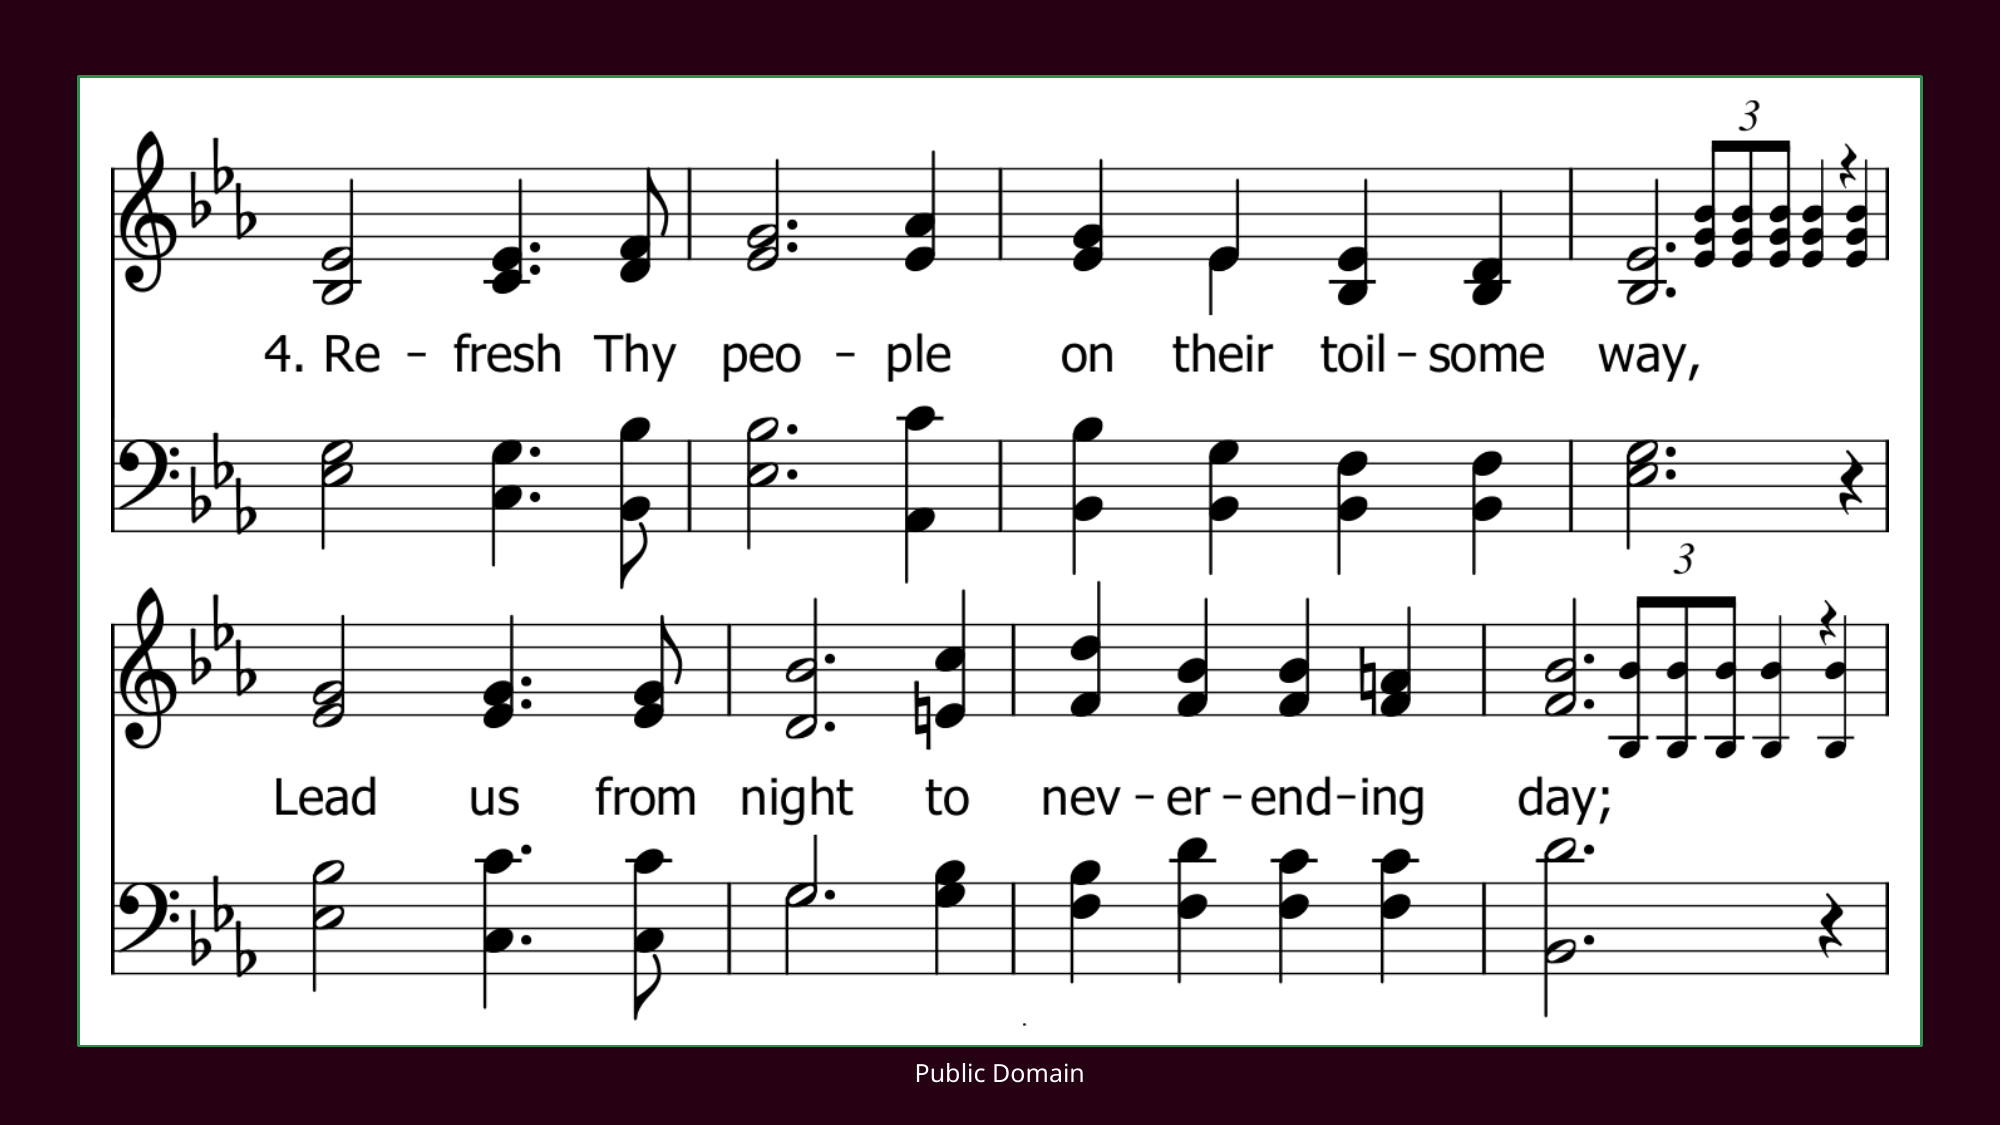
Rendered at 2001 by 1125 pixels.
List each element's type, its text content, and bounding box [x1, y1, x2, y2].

picture [111, 93, 1889, 1032]
text_box [77, 75, 1923, 1047]
footer Public Domain [662, 1047, 1338, 1103]
